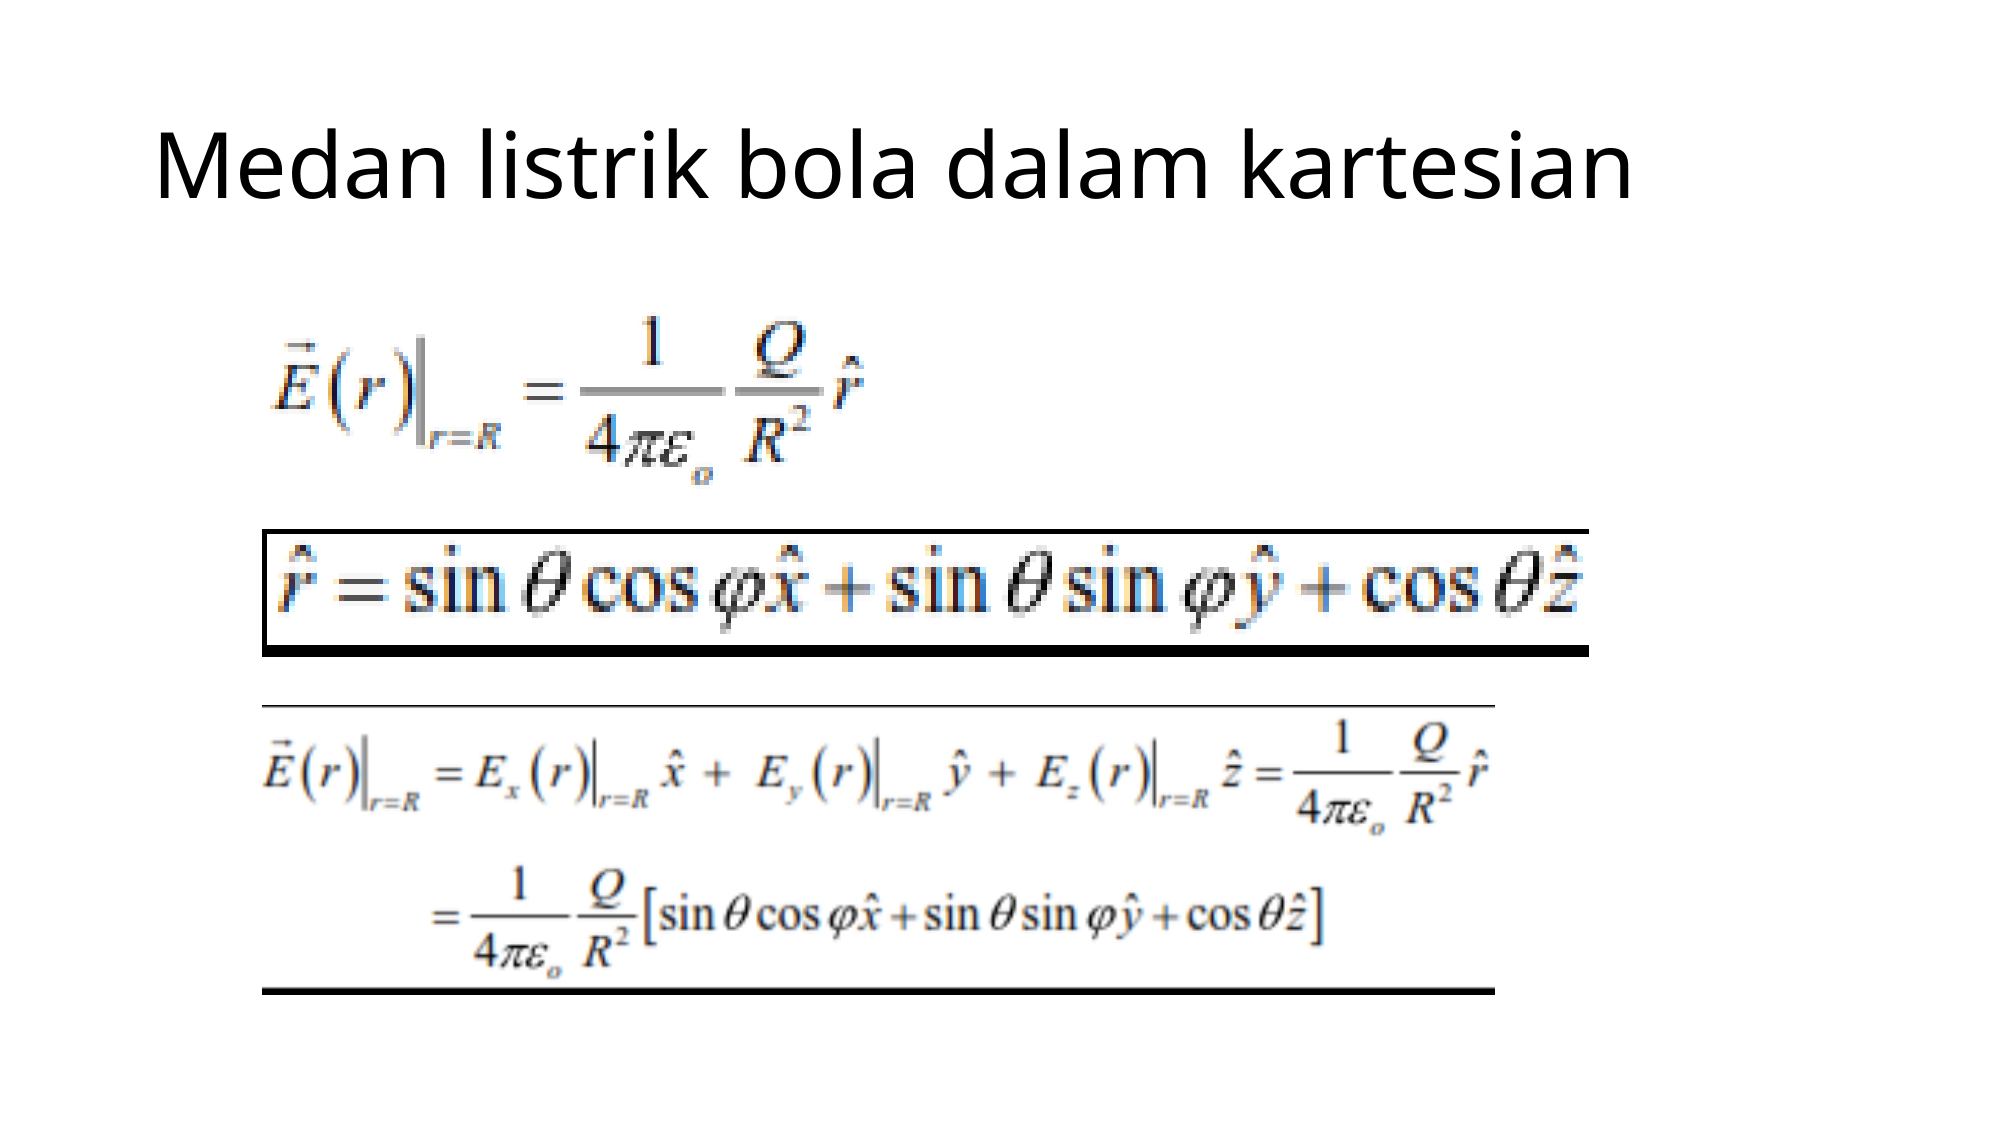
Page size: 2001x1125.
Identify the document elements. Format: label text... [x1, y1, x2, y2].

picture [262, 299, 873, 495]
picture [262, 705, 1495, 995]
picture [262, 529, 1589, 657]
title Medan listrik bola dalam kartesian [137, 59, 1863, 278]
